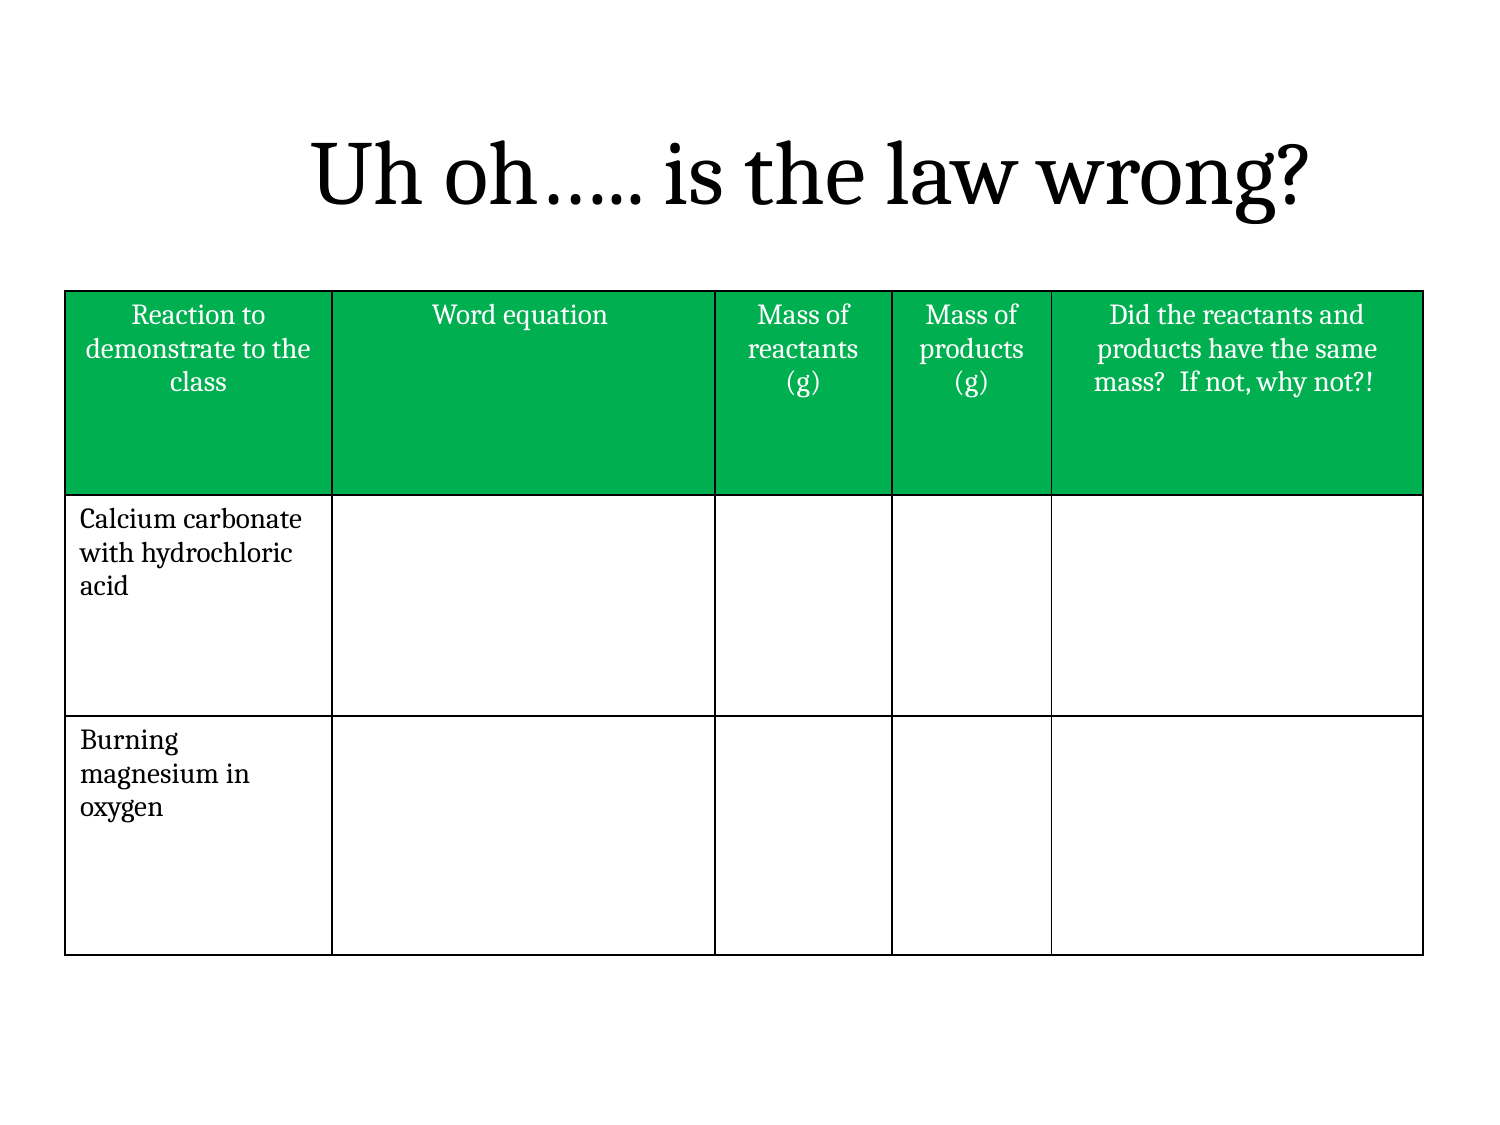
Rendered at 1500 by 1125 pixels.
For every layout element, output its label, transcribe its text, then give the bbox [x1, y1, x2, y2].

table_header Did the reactants and products have the same mass? If not, why not?! [1052, 292, 1422, 494]
table_cell Calcium carbonate with hydrochloric acid [66, 496, 331, 715]
table_cell [1052, 496, 1422, 715]
table_cell [333, 496, 714, 715]
table_cell [333, 717, 714, 954]
table_cell [893, 496, 1051, 715]
title Uh oh….. is the law wrong? [138, 74, 1489, 262]
table_header Mass of products (g) [893, 292, 1051, 494]
table_header Reaction to demonstrate to the class [66, 292, 331, 494]
table_header Mass of reactants (g) [716, 292, 891, 494]
table_cell [893, 717, 1051, 954]
table_header Word equation [333, 292, 714, 494]
table_cell [716, 496, 891, 715]
table_cell [1052, 717, 1422, 954]
table_cell [716, 717, 891, 954]
table_cell Burning magnesium in oxygen [66, 717, 331, 954]
